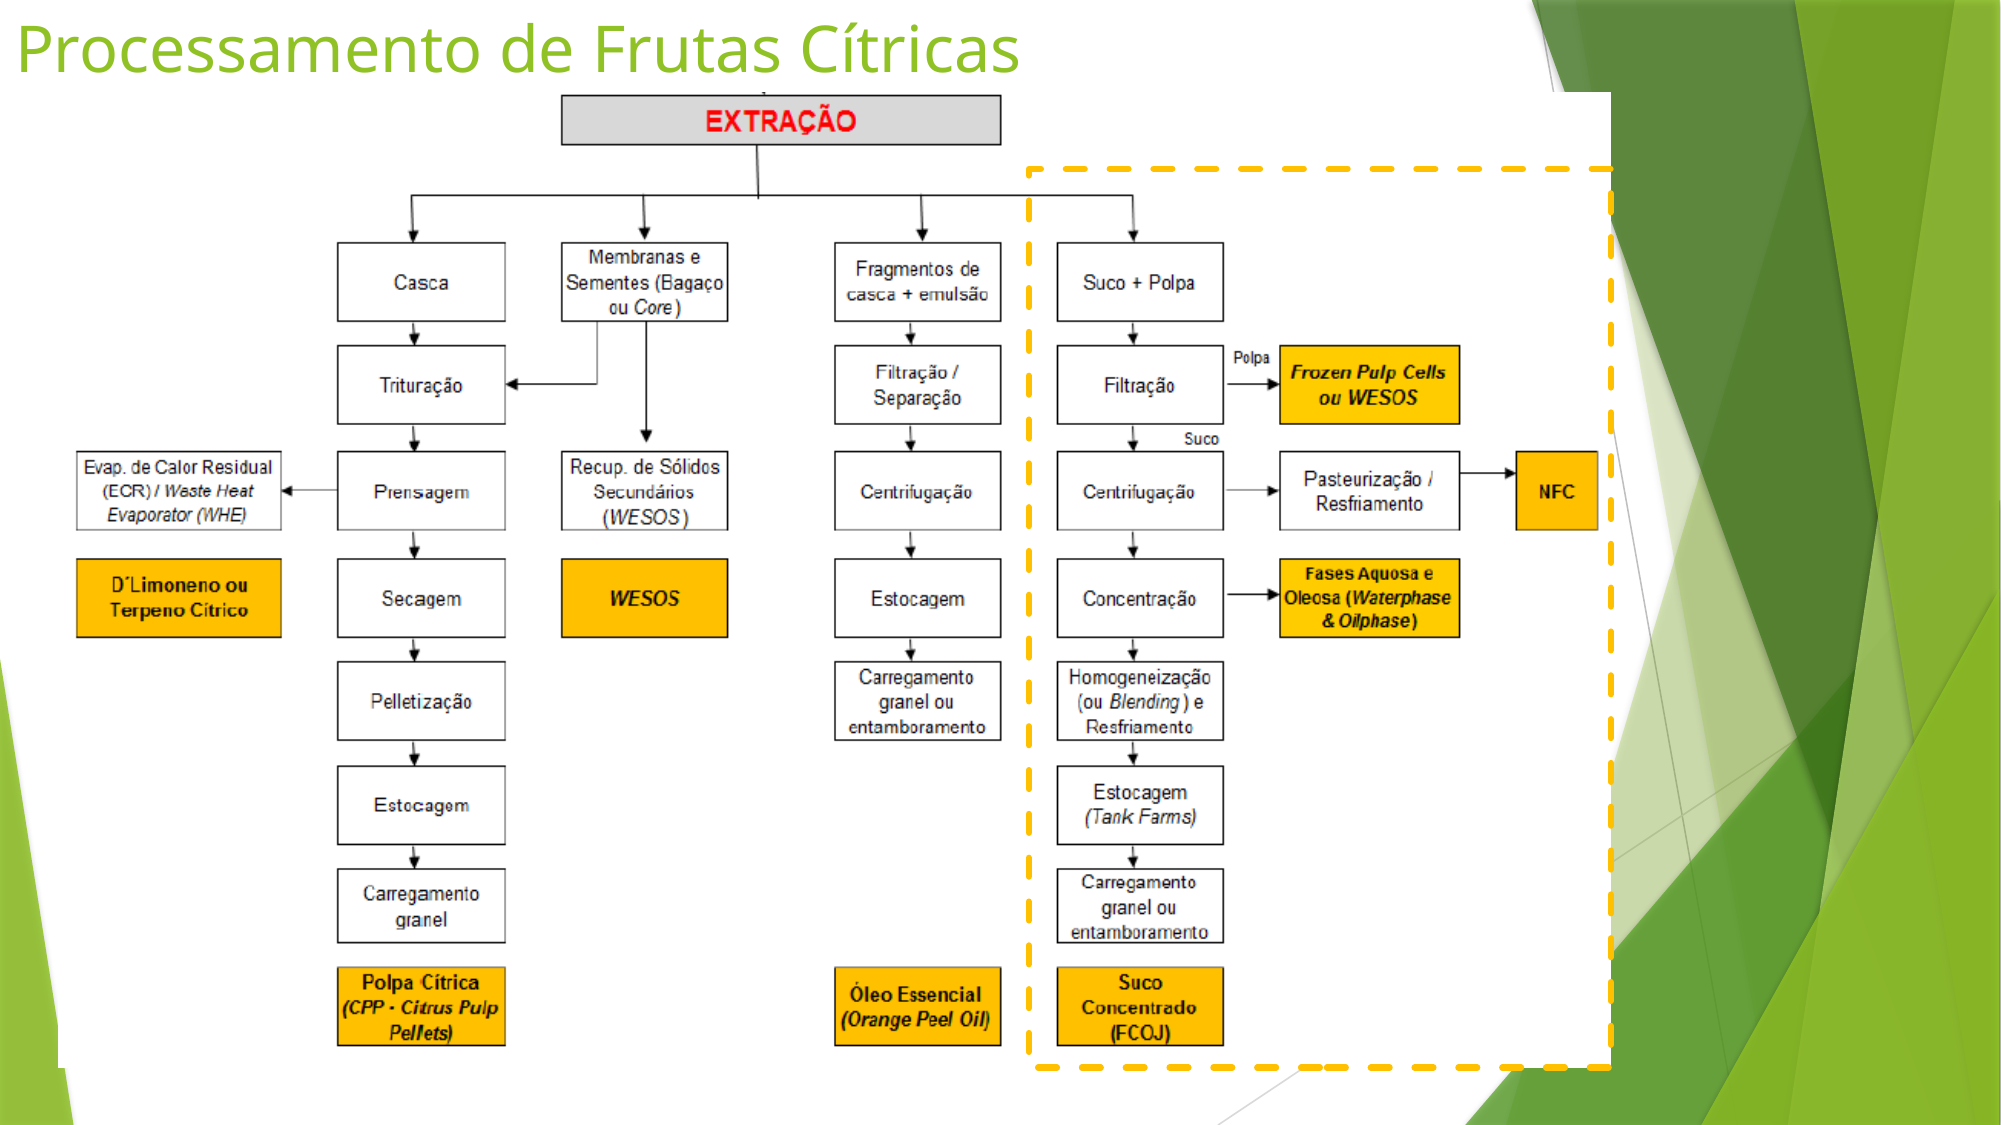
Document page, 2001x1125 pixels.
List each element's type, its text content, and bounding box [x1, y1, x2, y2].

picture [58, 91, 1612, 1069]
text_box Processamento de Frutas Cítricas [0, 0, 1725, 93]
